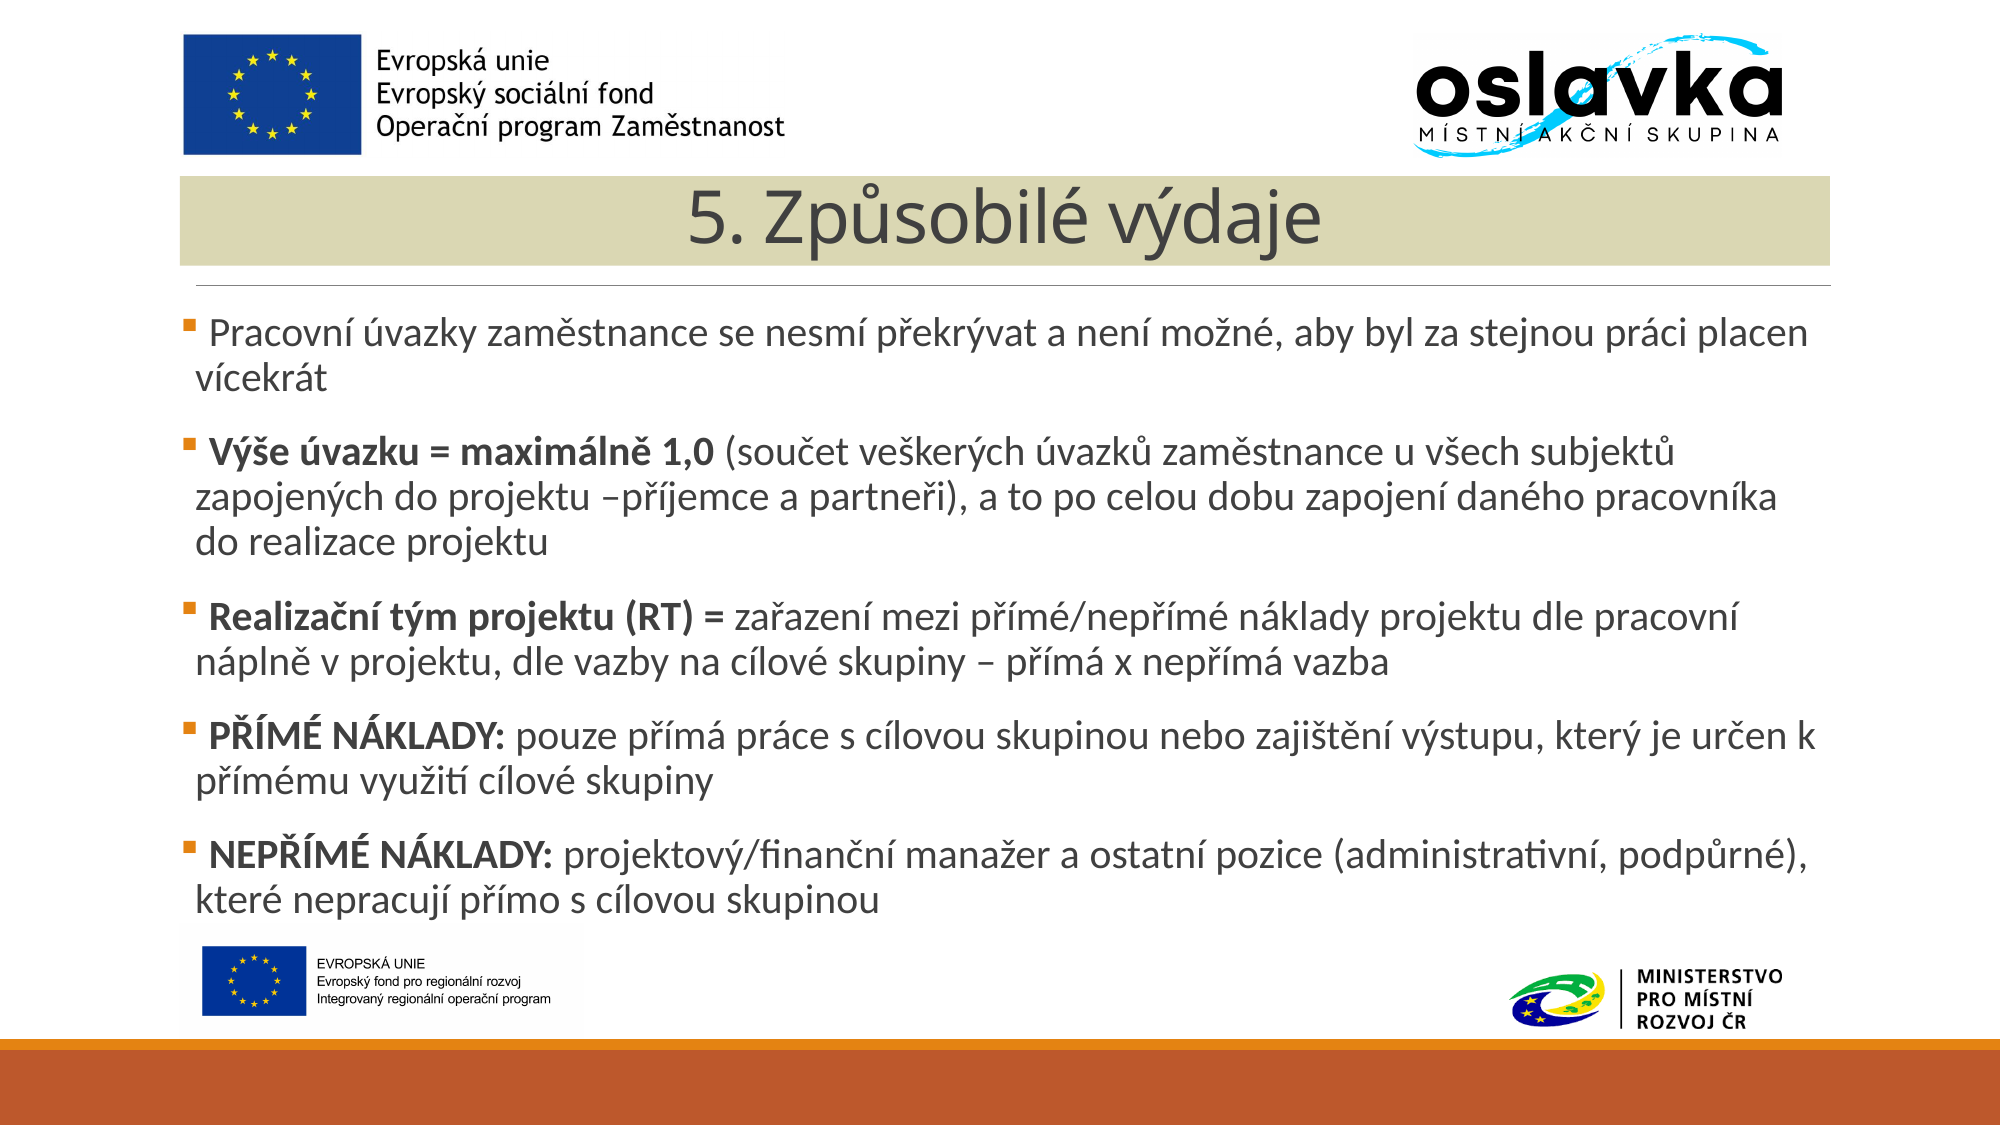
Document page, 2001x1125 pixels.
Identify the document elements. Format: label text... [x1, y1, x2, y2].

picture [1413, 33, 1782, 159]
picture [1508, 969, 1782, 1030]
text_box 5. Způsobilé výdaje [179, 176, 1830, 266]
list Pracovní úvazky zaměstnance se nesmí překrývat a není možné, aby byl za stejnou práci placen vícekrát Výše úvazku = maximálně 1,0 (součet veškerých úvazků zaměstnance u všech subjektů zapojených do projektu –příjemce a partneři), a to po celou dobu zapojení daného pracovníka do realizace projektu Realizační tým projektu (RT) = zařazení mezi přímé/nepřímé náklady projektu dle pracovní náplně v projektu, dle vazby na cílové skupiny – přímá x nepřímá vazba PŘÍMÉ NÁKLADY: pouze přímá práce s cílovou skupinou nebo zajištění výstupu, který je určen k přímému využití cílové skupiny NEPŘÍMÉ NÁKLADY: projektový/finanční manažer a ostatní pozice (administrativní, podpůrné), které nepracují přímo s cílovou skupinou [180, 302, 1830, 933]
picture [179, 922, 585, 1040]
picture [179, 31, 786, 158]
